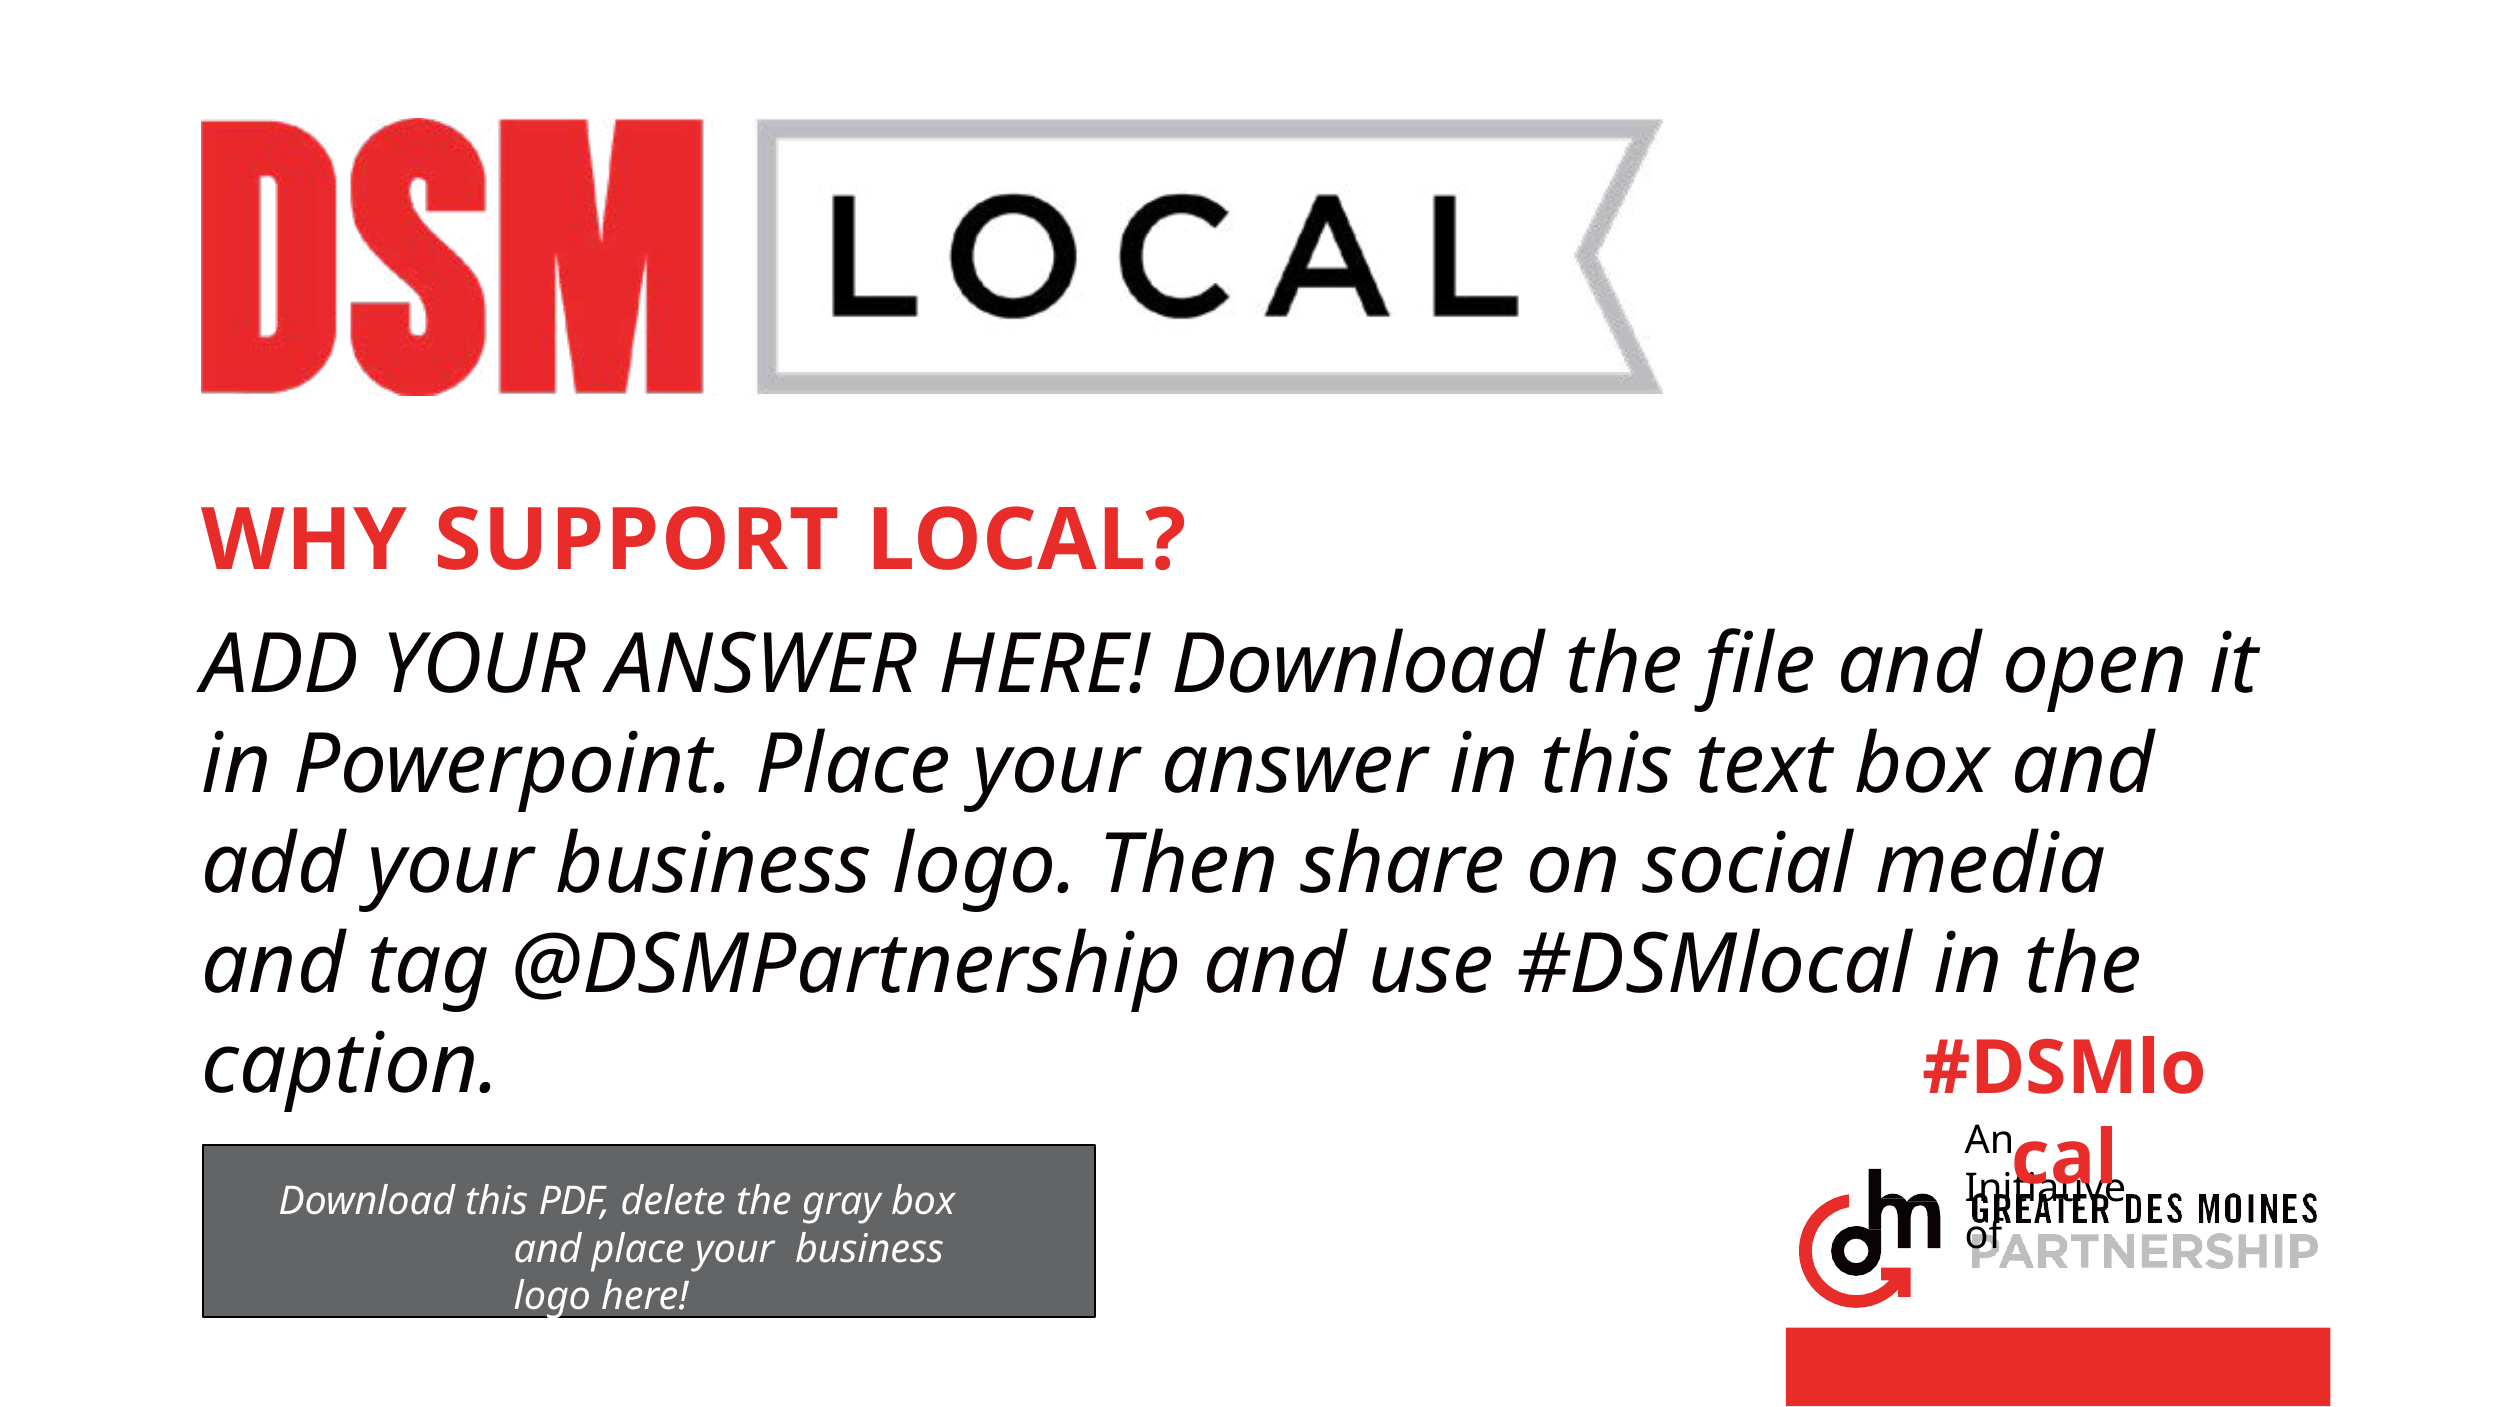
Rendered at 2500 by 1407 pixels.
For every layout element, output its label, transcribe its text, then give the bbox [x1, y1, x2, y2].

text_box An Initiative of [1962, 1199, 2169, 1257]
picture [201, 117, 1663, 396]
title WHY SUPPORT LOCAL? [199, 480, 1290, 607]
picture [2261, 1199, 2277, 1223]
text_box Download this PDF, delete the gray box and place your business logo here! [202, 1145, 1095, 1318]
picture [2290, 1234, 2318, 1268]
picture [2225, 1199, 2241, 1223]
text_box #DSMlocal [1914, 1016, 2288, 1199]
picture [1972, 1257, 2034, 1268]
picture [2104, 1257, 2134, 1268]
picture [2205, 1233, 2233, 1269]
picture [2169, 1199, 2182, 1223]
text_box ADD YOUR ANSWER HERE! Download the file and open it in Powerpoint. Place your answer in this text box and add your business logo. Then share on social media and tag @DSMPartnership and use #DSMlocal in the caption. [199, 607, 2273, 1110]
picture [2283, 1194, 2297, 1223]
picture [2199, 1199, 2219, 1223]
picture [2038, 1257, 2068, 1268]
picture [2302, 1193, 2317, 1223]
picture [2173, 1234, 2203, 1268]
